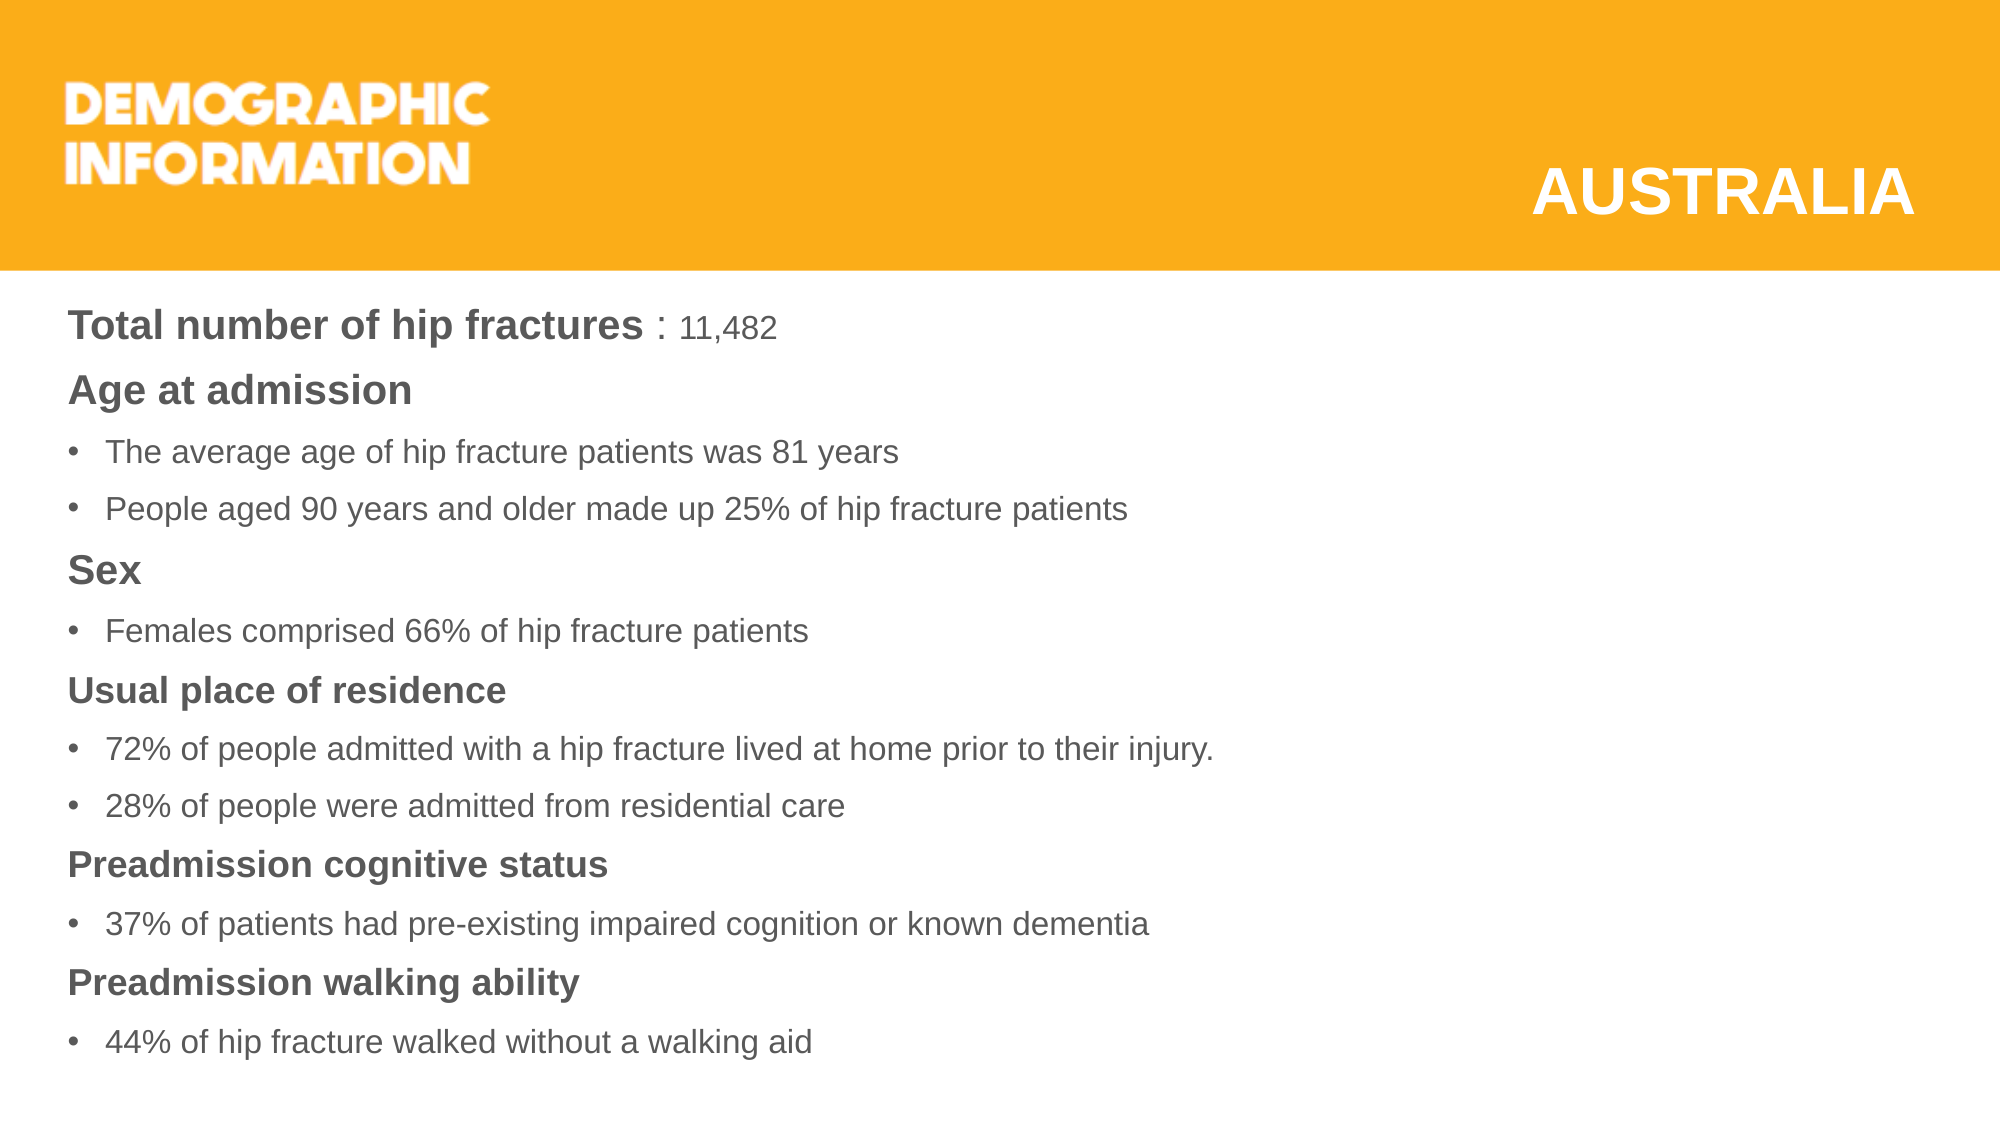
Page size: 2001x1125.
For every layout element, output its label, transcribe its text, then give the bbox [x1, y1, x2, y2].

title gggggggggggggggggggggA AUSTRALIAg [0, 0, 2000, 271]
picture [52, 69, 662, 229]
list Total number of hip fractures : 11,482 Age at admission The average age of hip fracture patients was 81 years People aged 90 years and older made up 25% of hip fracture patients Sex Females comprised 66% of hip fracture patients Usual place of residence 72% of people admitted with a hip fracture lived at home prior to their injury. 28% of people were admitted from residential care Preadmission cognitive status 37% of patients had pre-existing impaired cognition or known dementia Preadmission walking ability 44% of hip fracture walked without a walking aid [52, 295, 1990, 1103]
